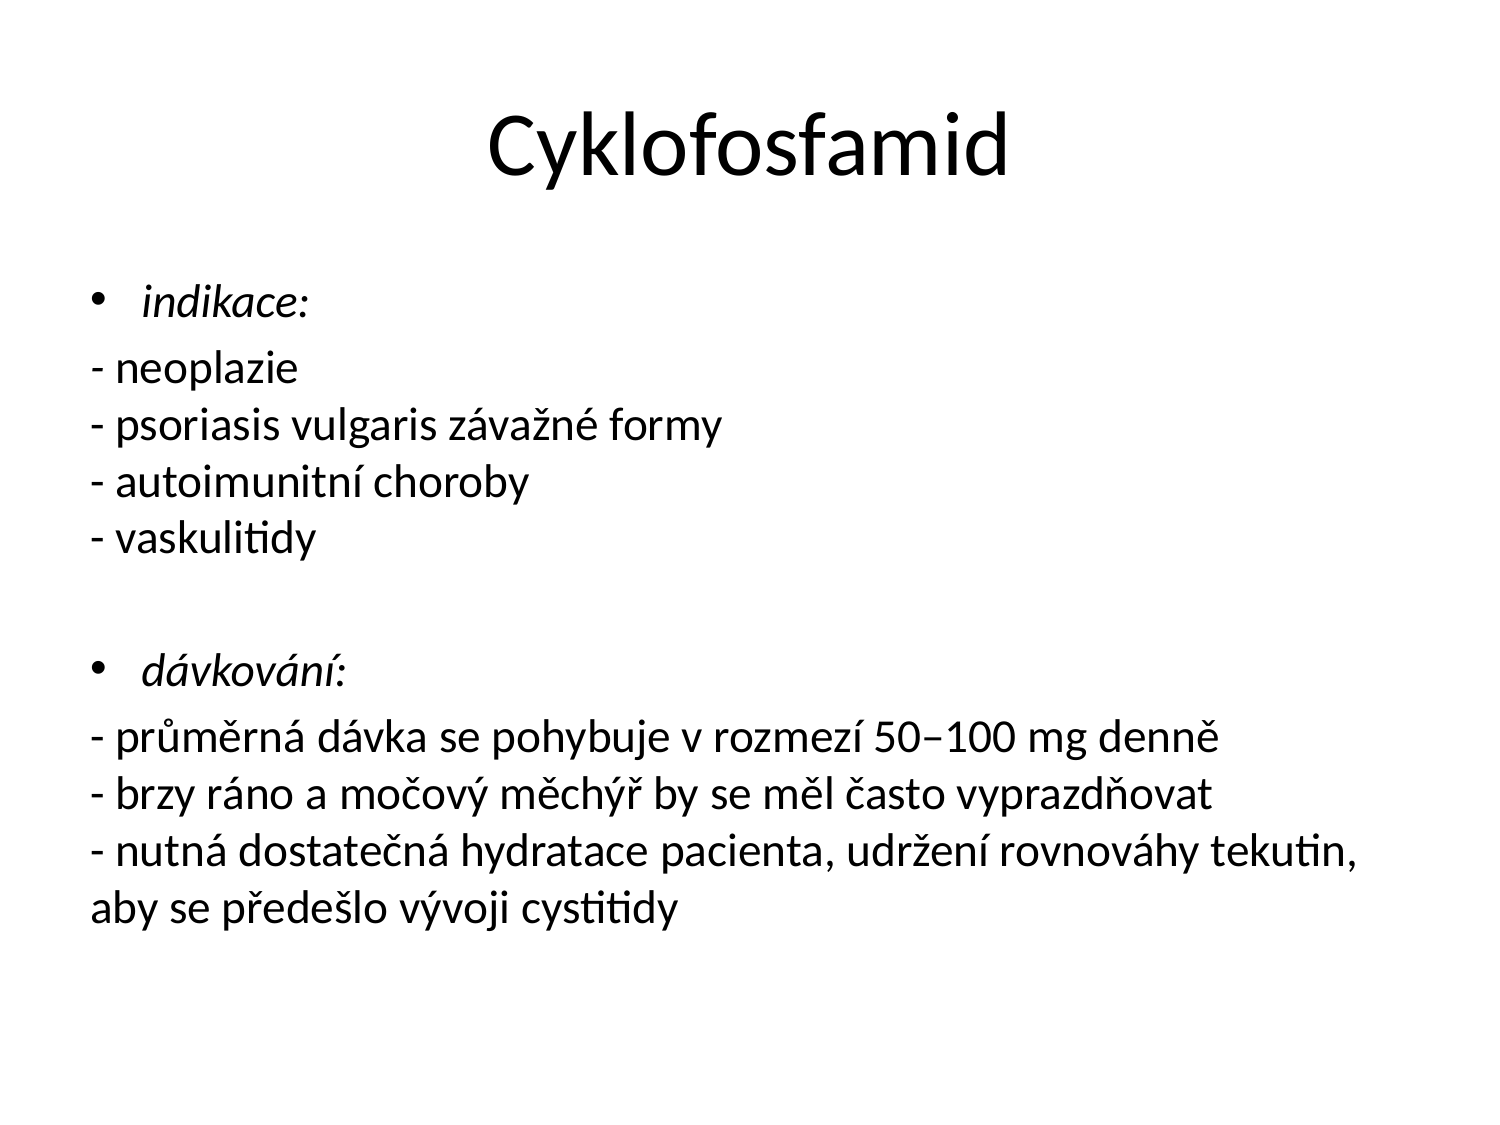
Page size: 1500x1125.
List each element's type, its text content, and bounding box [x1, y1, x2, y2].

list indikace: - neoplazie - psoriasis vulgaris závažné formy - autoimunitní choroby - vaskulitidy dávkování: - průměrná dávka se pohybuje v rozmezí 50–100 mg denně - brzy ráno a močový měchýř by se měl často vyprazdňovat - nutná dostatečná hydratace pacienta, udržení rovnováhy tekutin, aby se předešlo vývoji cystitidy [75, 262, 1425, 1005]
title Cyklofosfamid [75, 45, 1425, 233]
